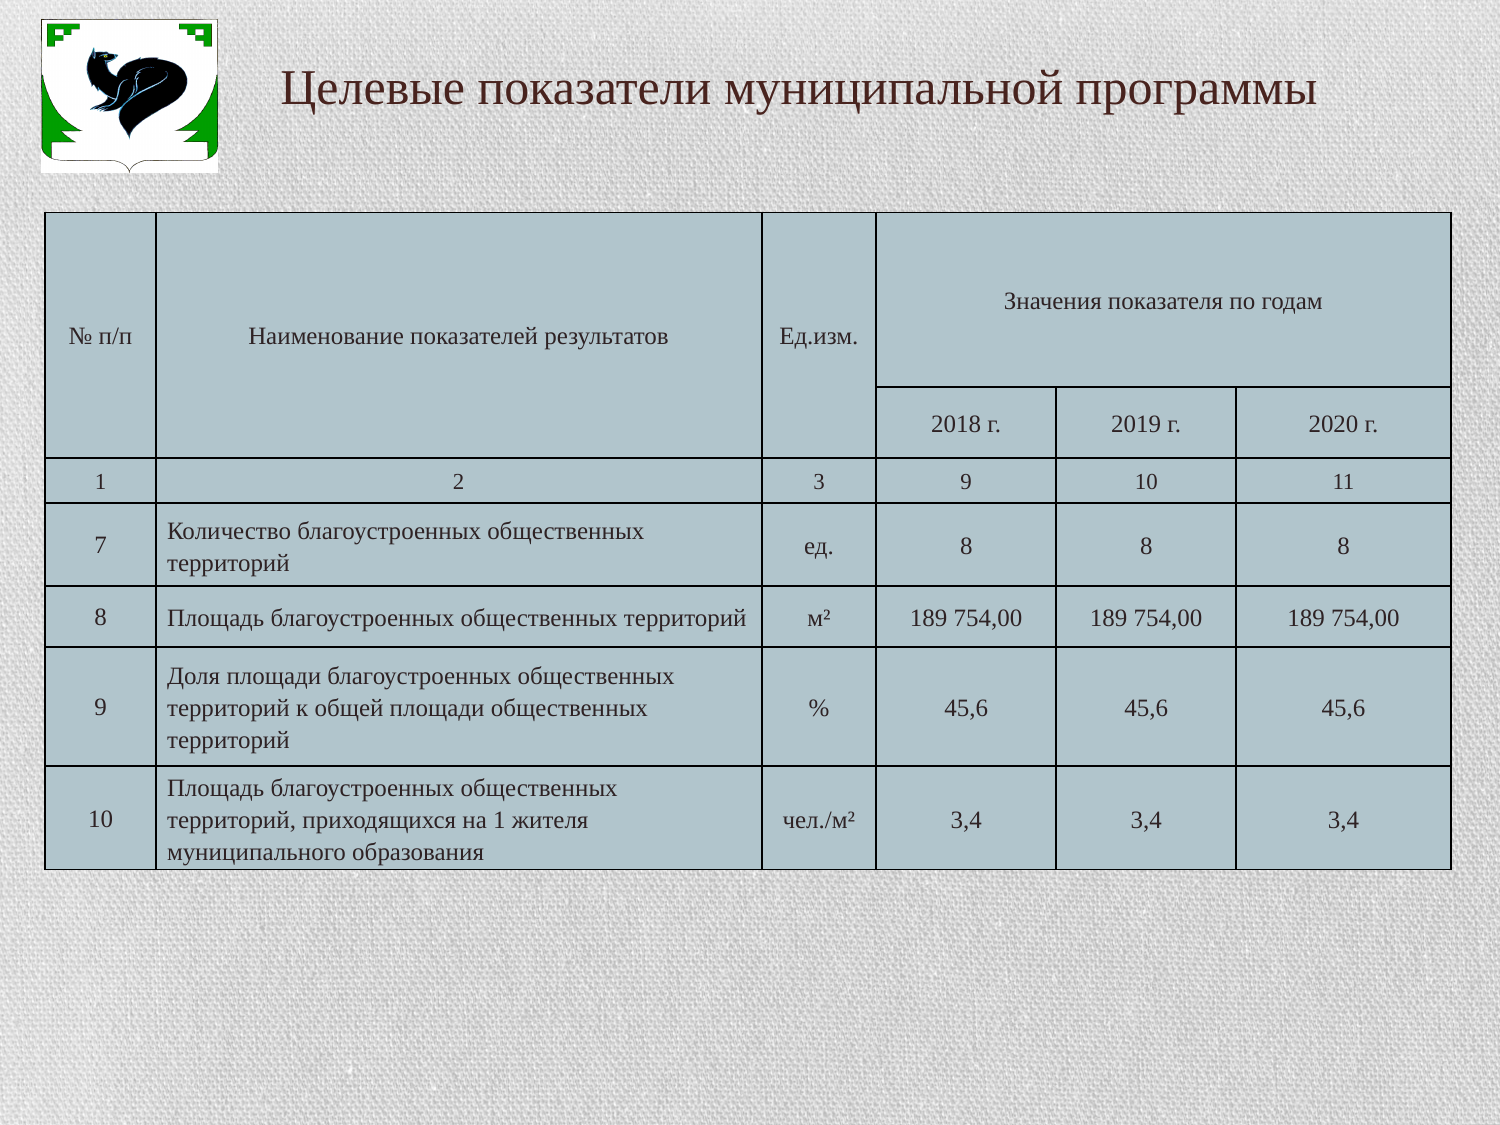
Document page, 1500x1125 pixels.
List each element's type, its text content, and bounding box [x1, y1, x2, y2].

table_header № п/п [46, 213, 155, 457]
picture [41, 18, 218, 173]
table_cell 2 [157, 459, 761, 502]
table_cell 189 754,00 [877, 587, 1055, 646]
table_cell ед. [763, 504, 875, 585]
table_cell чел./м² [763, 767, 875, 869]
table_cell 8 [877, 504, 1055, 585]
table_header Значения показателя по годам [877, 213, 1450, 386]
text_box Целевые показатели муниципальной программы [265, 47, 1388, 123]
table_cell 189 754,00 [1237, 587, 1450, 646]
table_cell Площадь благоустроенных общественных территорий [157, 587, 761, 646]
table_cell 2020 г. [1237, 388, 1450, 457]
table_cell 11 [1237, 459, 1450, 502]
table_cell 9 [46, 648, 155, 765]
table_cell 3,4 [1057, 767, 1235, 869]
table_cell 7 [46, 504, 155, 585]
table_cell м² [763, 587, 875, 646]
table_cell 1 [46, 459, 155, 502]
table_cell Доля площади благоустроенных общественных территорий к общей площади общественных территорий [157, 648, 761, 765]
table_cell % [763, 648, 875, 765]
table_cell 45,6 [1057, 648, 1235, 765]
table_cell 45,6 [1237, 648, 1450, 765]
table_cell 10 [1057, 459, 1235, 502]
table_cell Количество благоустроенных общественных территорий [157, 504, 761, 585]
table_cell 189 754,00 [1057, 587, 1235, 646]
table_cell 45,6 [877, 648, 1055, 765]
table_cell 9 [877, 459, 1055, 502]
table_cell 3 [763, 459, 875, 502]
table_header Ед.изм. [763, 213, 875, 457]
table_cell 2018 г. [877, 388, 1055, 457]
table_cell 2019 г. [1057, 388, 1235, 457]
table_cell 3,4 [877, 767, 1055, 869]
table_cell 8 [1237, 504, 1450, 585]
table_cell 8 [46, 587, 155, 646]
table_cell 10 [46, 767, 155, 869]
table_header Наименование показателей результатов [157, 213, 761, 457]
table_cell 3,4 [1237, 767, 1450, 869]
table_cell Площадь благоустроенных общественных территорий, приходящихся на 1 жителя муниципального образования [157, 767, 761, 869]
table_cell 8 [1057, 504, 1235, 585]
